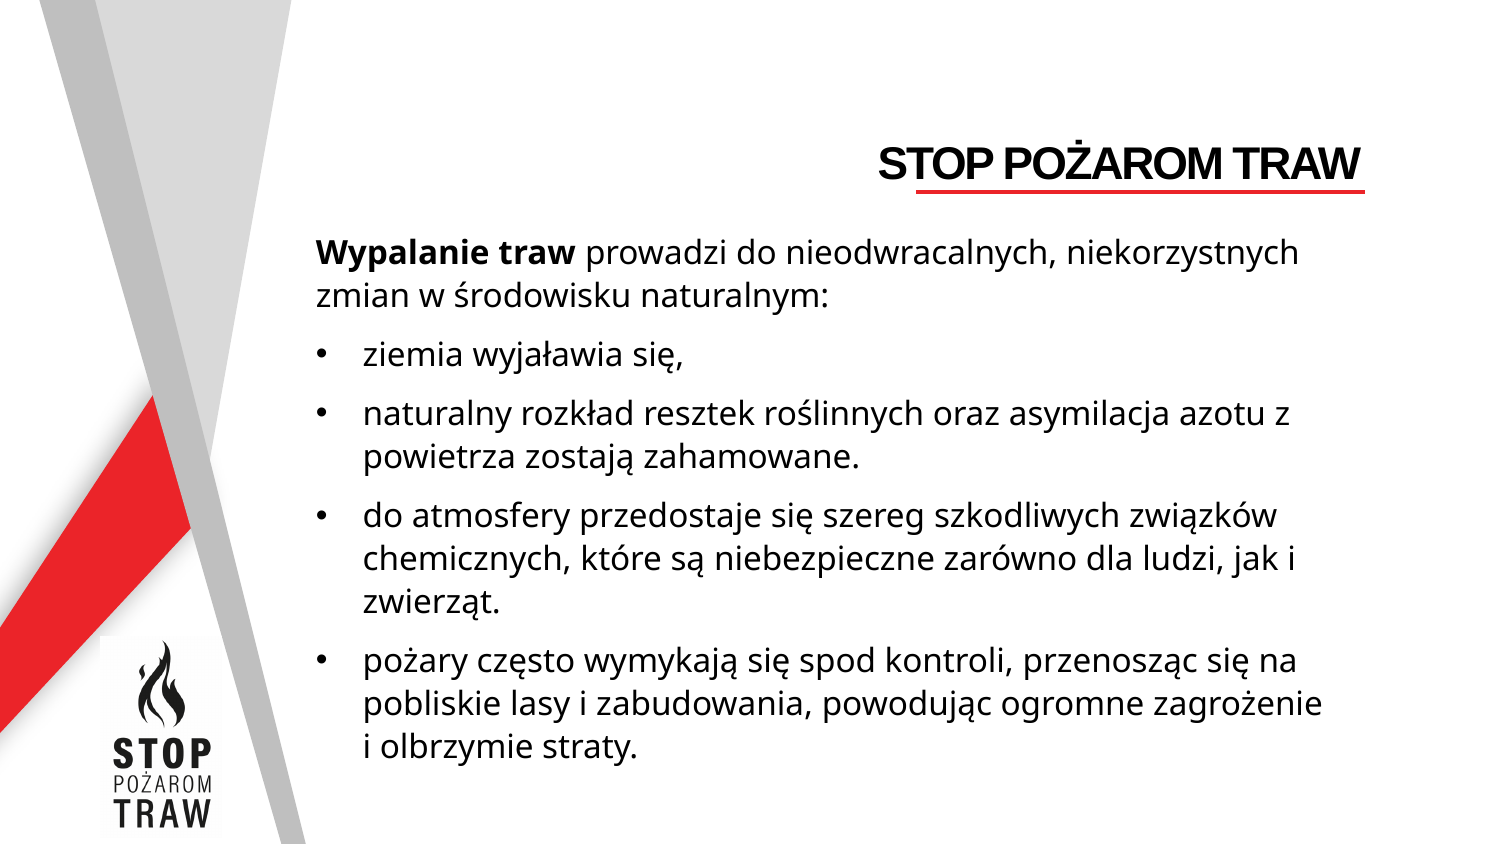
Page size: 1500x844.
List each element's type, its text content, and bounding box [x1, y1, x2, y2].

text_box STOP POŻAROM TRAW [820, 126, 1376, 202]
text_box Wypalanie traw prowadzi do nieodwracalnych, niekorzystnych zmian w środowisku naturalnym: ziemia wyjaławia się, naturalny rozkład resztek roślinnych oraz asymilacja azotu z powietrza zostają zahamowane. do atmosfery przedostaje się szereg szkodliwych związków chemicznych, które są niebezpieczne zarówno dla ludzi, jak i zwierząt. pożary często wymykają się spod kontroli, przenosząc się na pobliskie lasy i zabudowania, powodując ogromne zagrożenie i olbrzymie straty. [301, 221, 1353, 829]
picture [100, 635, 222, 839]
